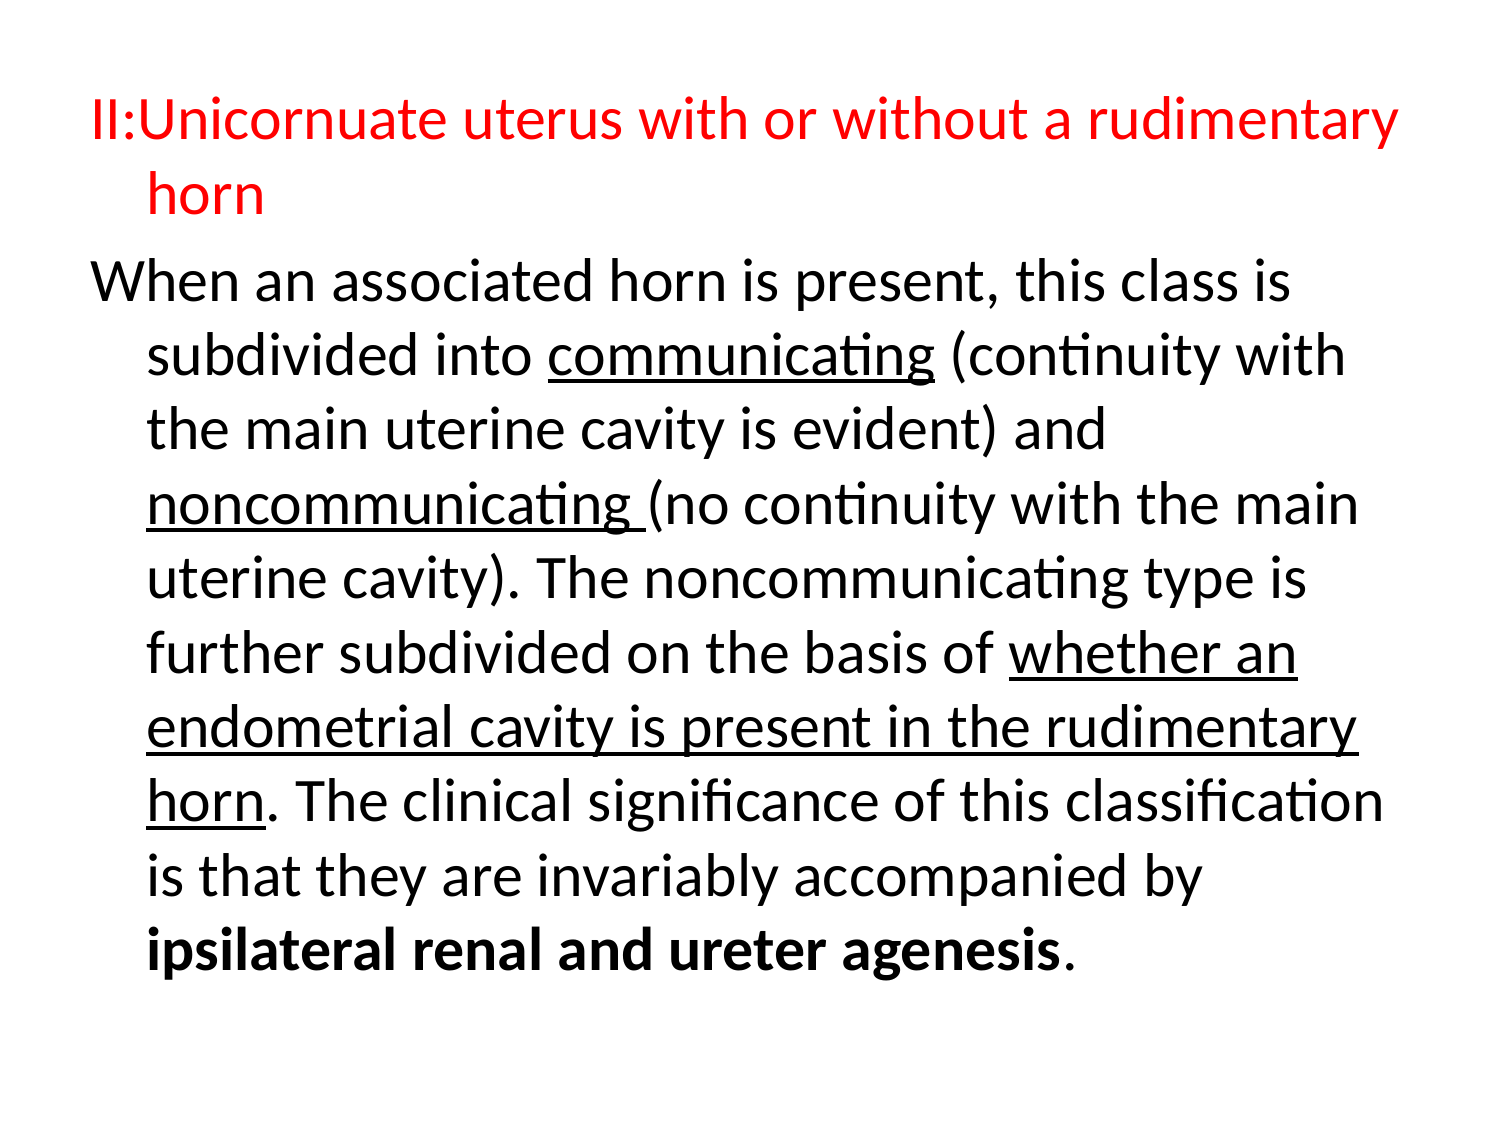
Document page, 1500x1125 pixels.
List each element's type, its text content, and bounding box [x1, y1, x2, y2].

list II:Unicornuate uterus with or without a rudimentary horn When an associated horn is present, this class is subdivided into communicating (continuity with the main uterine cavity is evident) and noncommunicating (no continuity with the main uterine cavity). The noncommunicating type is further subdivided on the basis of whether an endometrial cavity is present in the rudimentary horn. The clinical significance of this classification is that they are invariably accompanied by ipsilateral renal and ureter agenesis. [75, 70, 1425, 1005]
